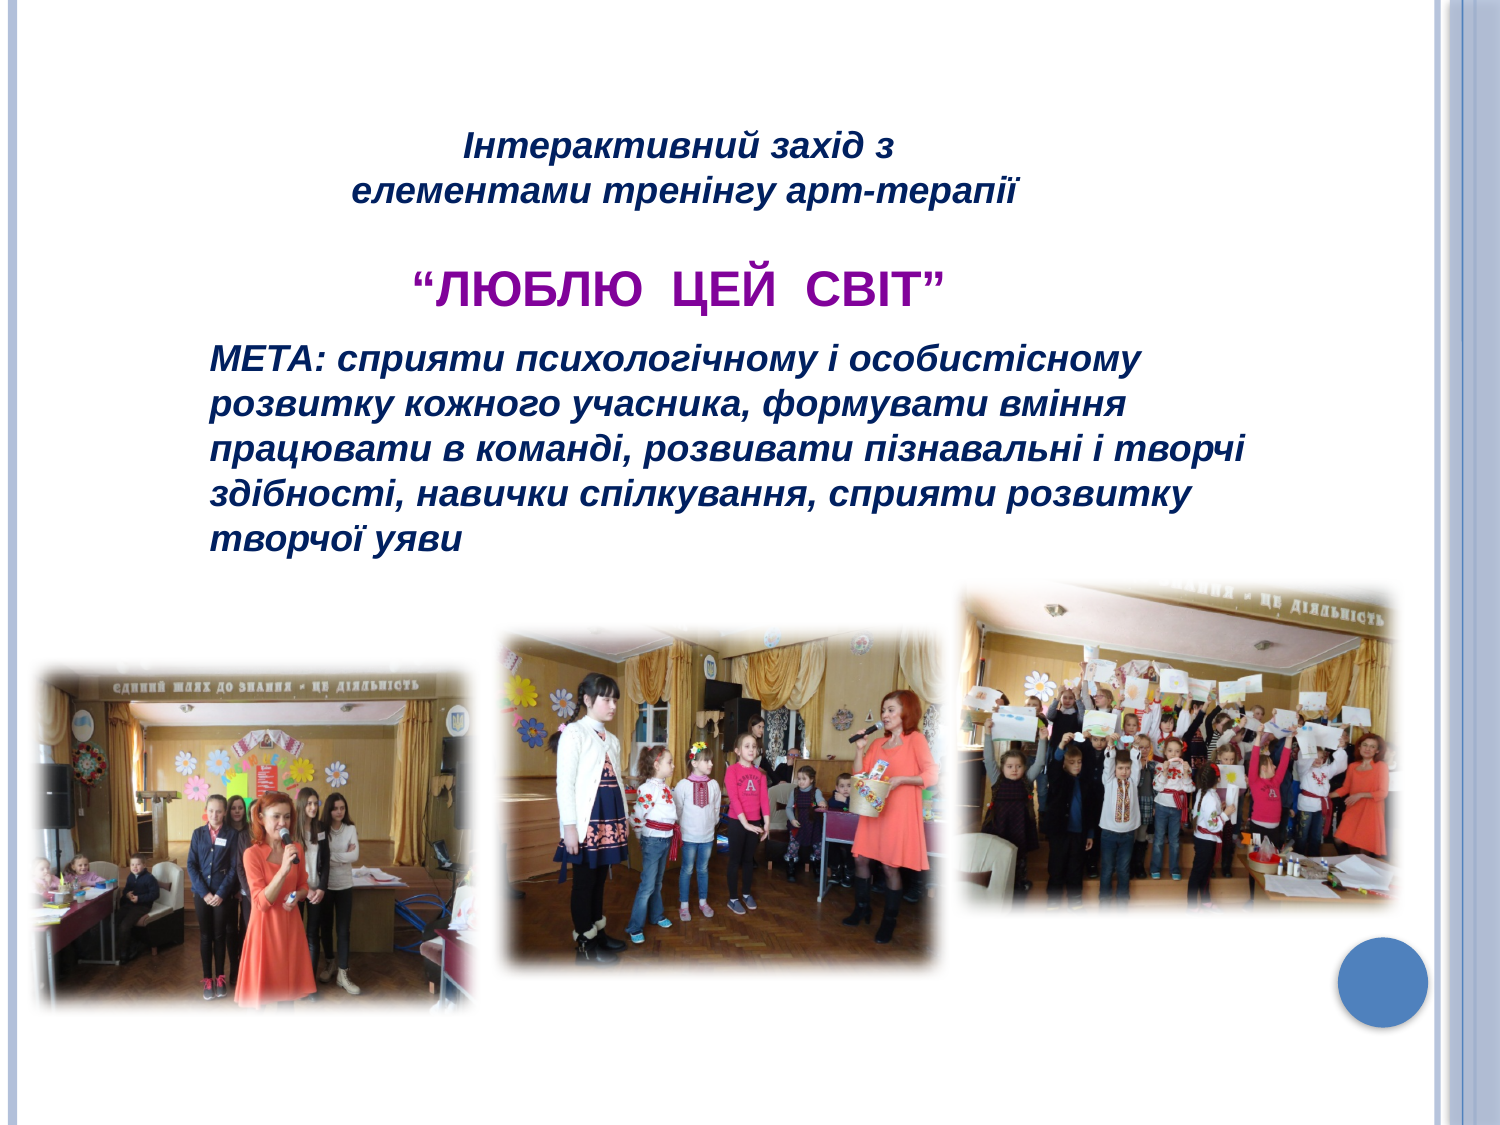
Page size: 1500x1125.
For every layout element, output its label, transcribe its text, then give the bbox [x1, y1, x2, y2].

picture [25, 656, 482, 1018]
text_box Інтерактивний захід з елементами тренінгу арт-терапії “ЛЮБЛЮ ЦЕЙ СВІТ” [147, 114, 1211, 324]
text_box МЕТА: сприяти психологічному і особистісному розвитку кожного учасника, формувати вміння працювати в команді, розвивати пізнавальні і творчі здібності, навички спілкування, сприяти розвитку творчої уяви [194, 326, 1270, 566]
picture [489, 577, 1407, 982]
